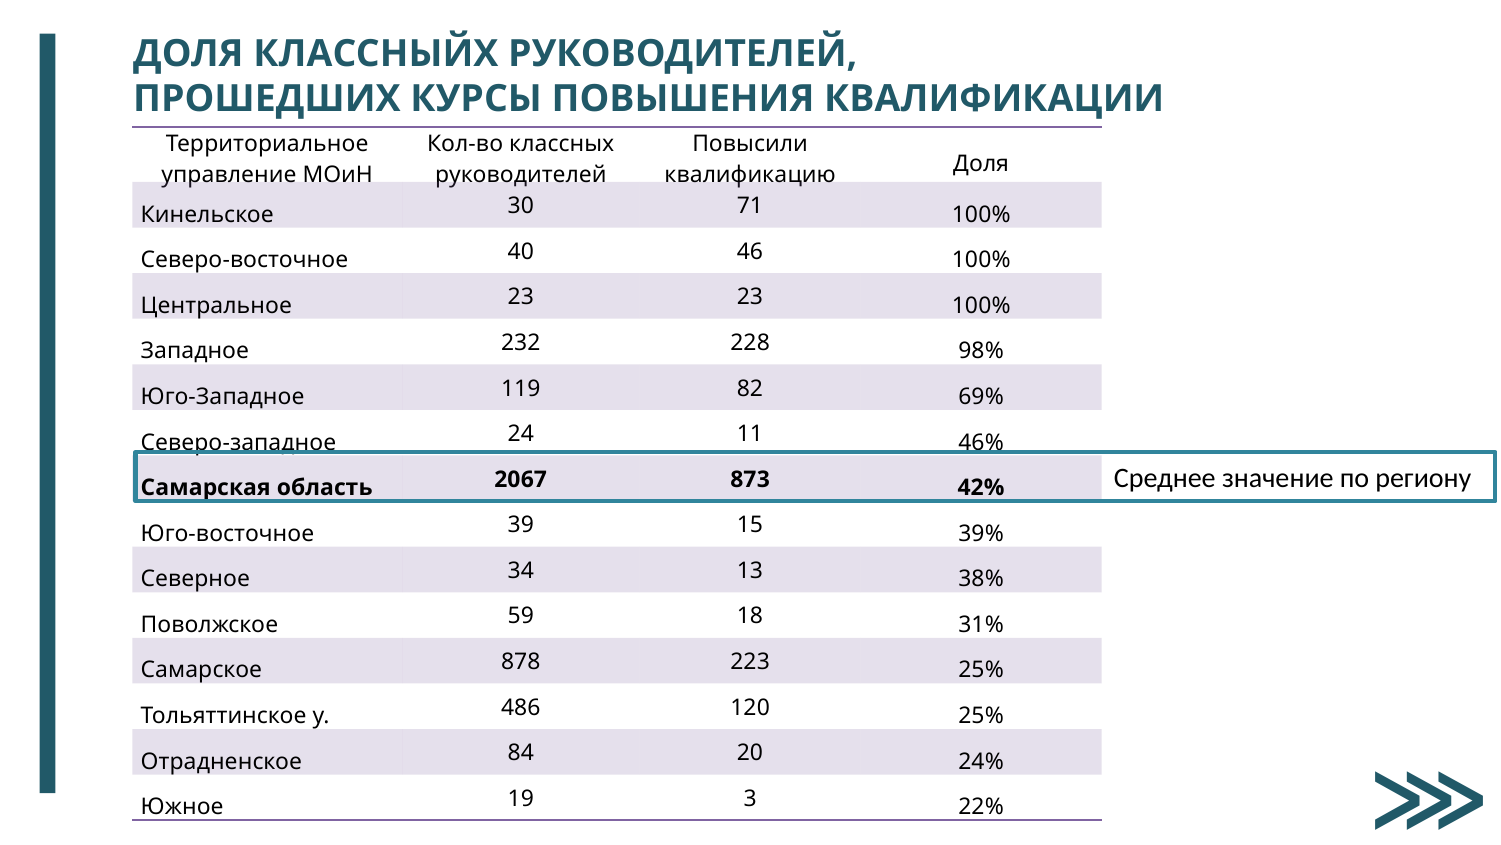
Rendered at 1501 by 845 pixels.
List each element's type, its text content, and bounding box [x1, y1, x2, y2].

text_box ⋙ [1354, 736, 1465, 844]
table_cell 486 [402, 683, 640, 729]
table_cell 23 [402, 273, 640, 319]
table_cell Поволжское [132, 592, 402, 638]
table_cell 228 [640, 319, 861, 364]
table_cell 30 [402, 182, 640, 228]
table_cell Юго-Западное [132, 364, 402, 410]
table_cell 46 [640, 228, 861, 273]
table_cell Северо-западное [132, 410, 402, 455]
table_cell 24% [861, 729, 1102, 775]
table_cell Северо-восточное [132, 228, 402, 273]
table_cell 223 [640, 638, 861, 683]
table_cell 40 [402, 228, 640, 273]
table_header Территориальное управление МОиН [132, 128, 402, 182]
table_cell 19 [402, 775, 640, 819]
table_cell 15 [640, 503, 861, 547]
table_cell 100% [861, 273, 1102, 319]
table_cell Северное [132, 547, 402, 592]
table_header Повысили квалификацию [640, 128, 861, 182]
table_cell 84 [402, 729, 640, 775]
table_cell 31% [861, 592, 1102, 638]
table_cell 100% [861, 182, 1102, 228]
table_cell Отрадненское [132, 729, 402, 775]
table_cell 38% [861, 547, 1102, 592]
table_cell 20 [640, 729, 861, 775]
table_cell 34 [402, 547, 640, 592]
table_cell 23 [640, 273, 861, 319]
table_cell 59 [402, 592, 640, 638]
text_box [39, 33, 56, 794]
table_cell 232 [402, 319, 640, 364]
table_cell 46% [861, 410, 1102, 450]
table_cell Центральное [132, 273, 402, 319]
text_box Среднее значение по региону [1064, 452, 1487, 501]
table_header Доля [861, 128, 1102, 182]
table_cell Кинельское [132, 182, 402, 228]
table_cell 71 [640, 182, 861, 228]
table_cell Западное [132, 319, 402, 364]
text_box ДОЛЯ КЛАССНЫЙХ РУКОВОДИТЕЛЕЙ, ПРОШЕДШИХ КУРСЫ ПОВЫШЕНИЯ КВАЛИФИКАЦИИ [118, 22, 1433, 127]
table_cell 98% [861, 319, 1102, 364]
table_header Кол-во классных руководителей [402, 128, 640, 182]
text_box [133, 450, 1497, 503]
table_cell 100% [861, 228, 1102, 273]
table_cell 24 [402, 410, 640, 450]
table_cell 22% [861, 775, 1102, 819]
table_cell 18 [640, 592, 861, 638]
table_cell Юго-восточное [132, 501, 402, 547]
table_cell 119 [402, 364, 640, 410]
table_cell Самарское [132, 638, 402, 683]
table_cell 11 [640, 410, 861, 450]
table_cell 3 [640, 775, 861, 819]
table_cell 39% [861, 503, 1102, 547]
table_cell 82 [640, 364, 861, 410]
table_cell 69% [861, 364, 1102, 410]
table_cell 39 [402, 503, 640, 547]
table_cell Тольяттинское у. [132, 683, 402, 729]
table_cell 878 [402, 638, 640, 683]
table_cell 120 [640, 683, 861, 729]
table_cell Южное [132, 775, 402, 819]
table_cell 25% [861, 683, 1102, 729]
table_cell 25% [861, 638, 1102, 683]
table_cell 13 [640, 547, 861, 592]
